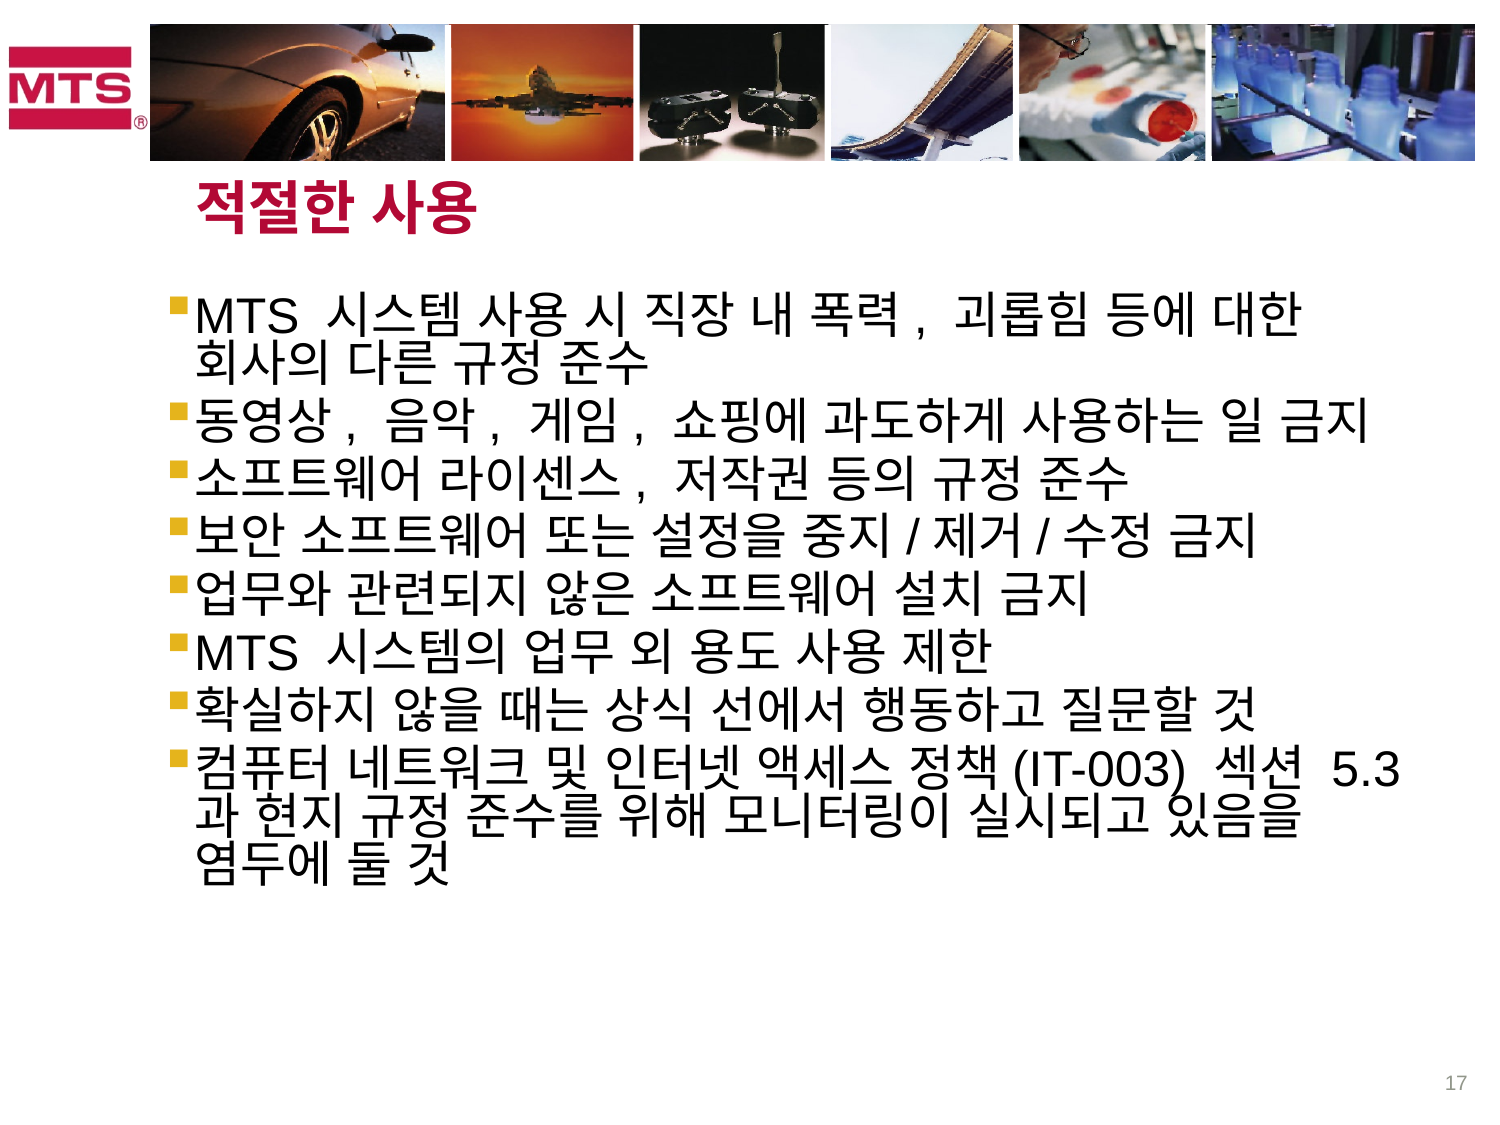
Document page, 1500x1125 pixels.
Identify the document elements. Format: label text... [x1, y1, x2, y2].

title 적절한 사용 [149, 162, 1500, 251]
picture [640, 24, 824, 161]
list MTS 시스템 사용 시 직장 내 폭력, 괴롭힘 등에 대한 회사의 다른 규정 준수 동영상, 음악, 게임, 쇼핑에 과도하게 사용하는 일 금지 소프트웨어 라이센스, 저작권 등의 규정 준수 보안 소프트웨어 또는 설정을 중지/제거/수정 금지 업무와 관련되지 않은 소프트웨어 설치 금지 MTS 시스템의 업무 외 용도 사용 제한 확실하지 않을 때는 상식 선에서 행동하고 질문할 것 컴퓨터 네트워크 및 인터넷 액세스 정책(IT-003) 섹션 5.3과 현지 규정 준수를 위해 모니터링이 실시되고 있음을 염두에 둘 것 [149, 287, 1438, 1076]
picture [452, 24, 633, 161]
picture [1020, 24, 1205, 161]
picture [1212, 24, 1475, 161]
slide_number 17 [1424, 1062, 1488, 1099]
picture [0, 24, 445, 161]
picture [831, 24, 1012, 161]
